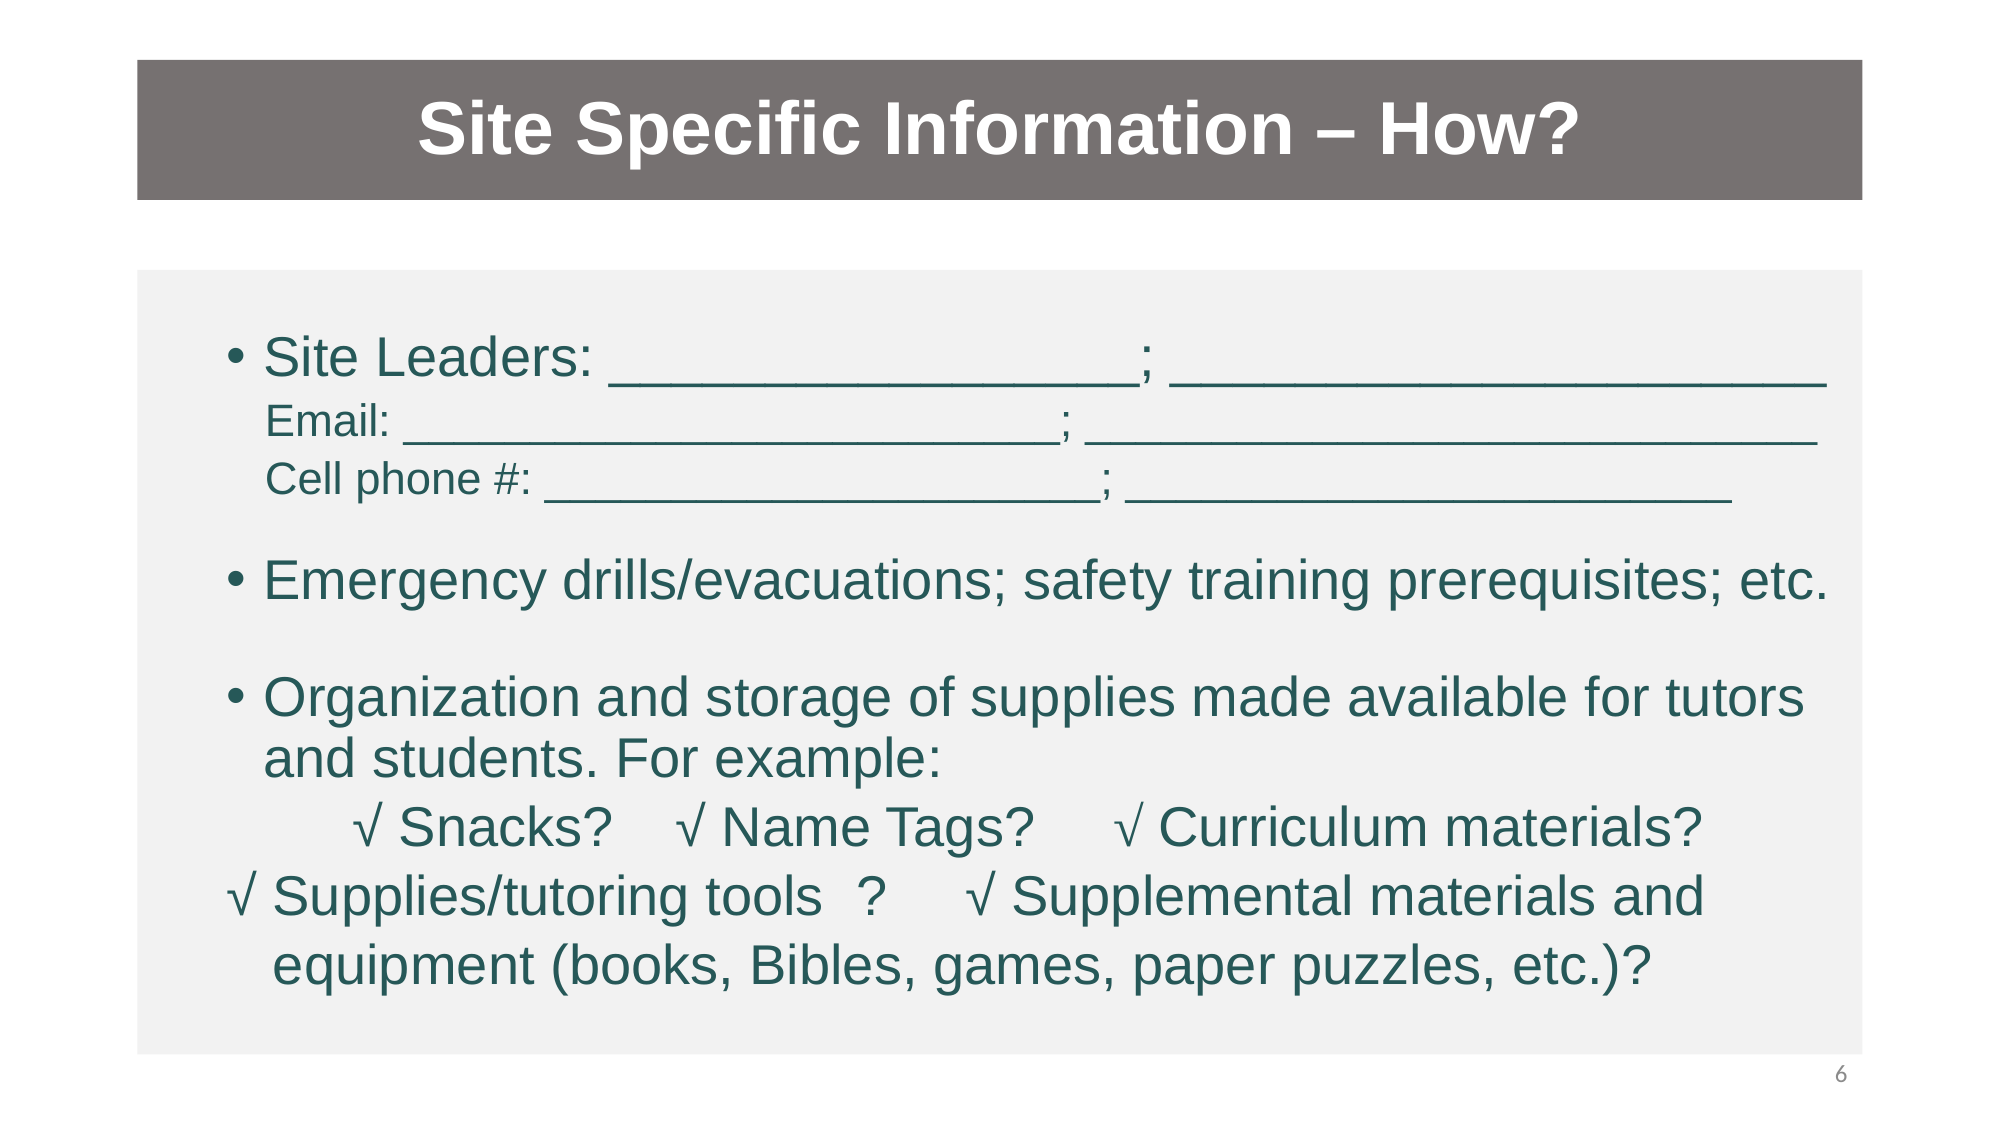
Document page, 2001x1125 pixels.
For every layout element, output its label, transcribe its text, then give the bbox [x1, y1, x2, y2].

slide_number 6 [1412, 1042, 1863, 1103]
title Site Specific Information – How? [137, 59, 1863, 200]
list Site Leaders: _________________; _____________________ Email: __________________________; _____________________________ Cell phone #: ______________________; ________________________ Emergency drills/evacuations; safety training prerequisites; etc. Organization and storage of supplies made available for tutors and students. For example: √ Snacks? √ Name Tags? √ Curriculum materials? √ Supplies/tutoring tools ? √ Supplemental materials and equipment (books, Bibles, games, paper puzzles, etc.)? [137, 269, 1863, 1055]
